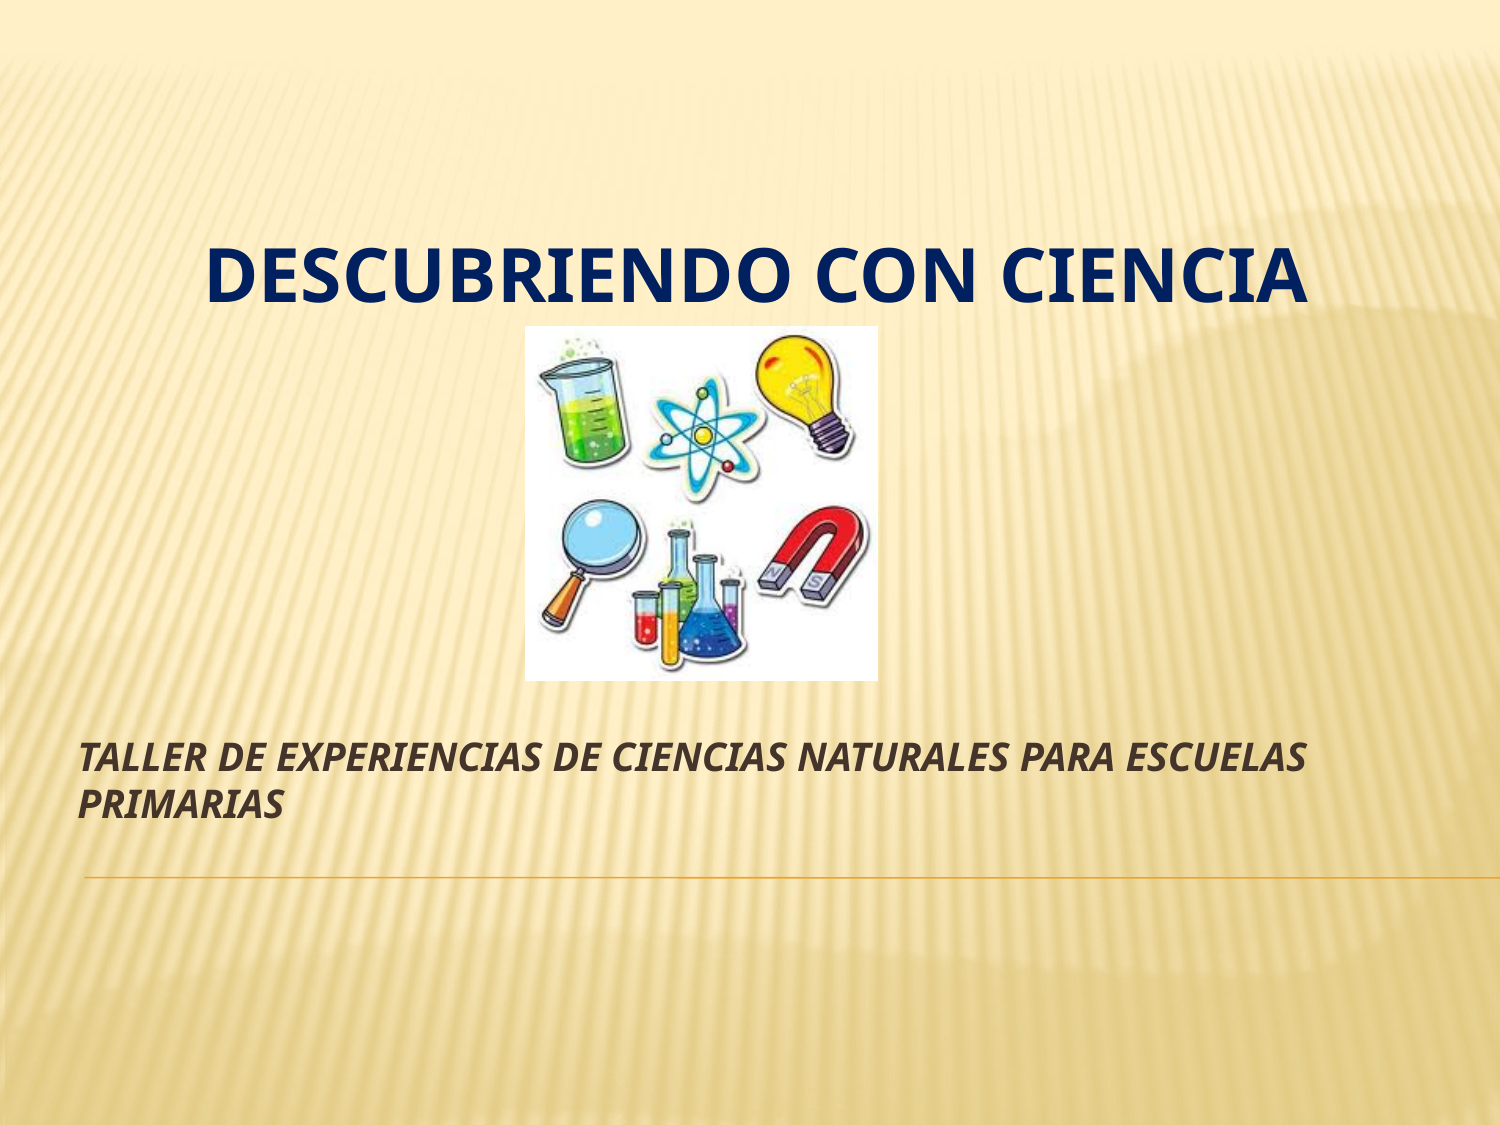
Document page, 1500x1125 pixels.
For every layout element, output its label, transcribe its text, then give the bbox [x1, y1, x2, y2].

title DESCUBRIENDO CON CIENCIA [62, 835, 1450, 997]
title DESCUBRIENDO CON CIENCIA [62, 219, 1450, 668]
subtitle TALLER DE EXPERIENCIAS DE CIENCIAS NATURALES PARA ESCUELAS PRIMARIAS [62, 668, 1450, 835]
picture [525, 325, 878, 681]
